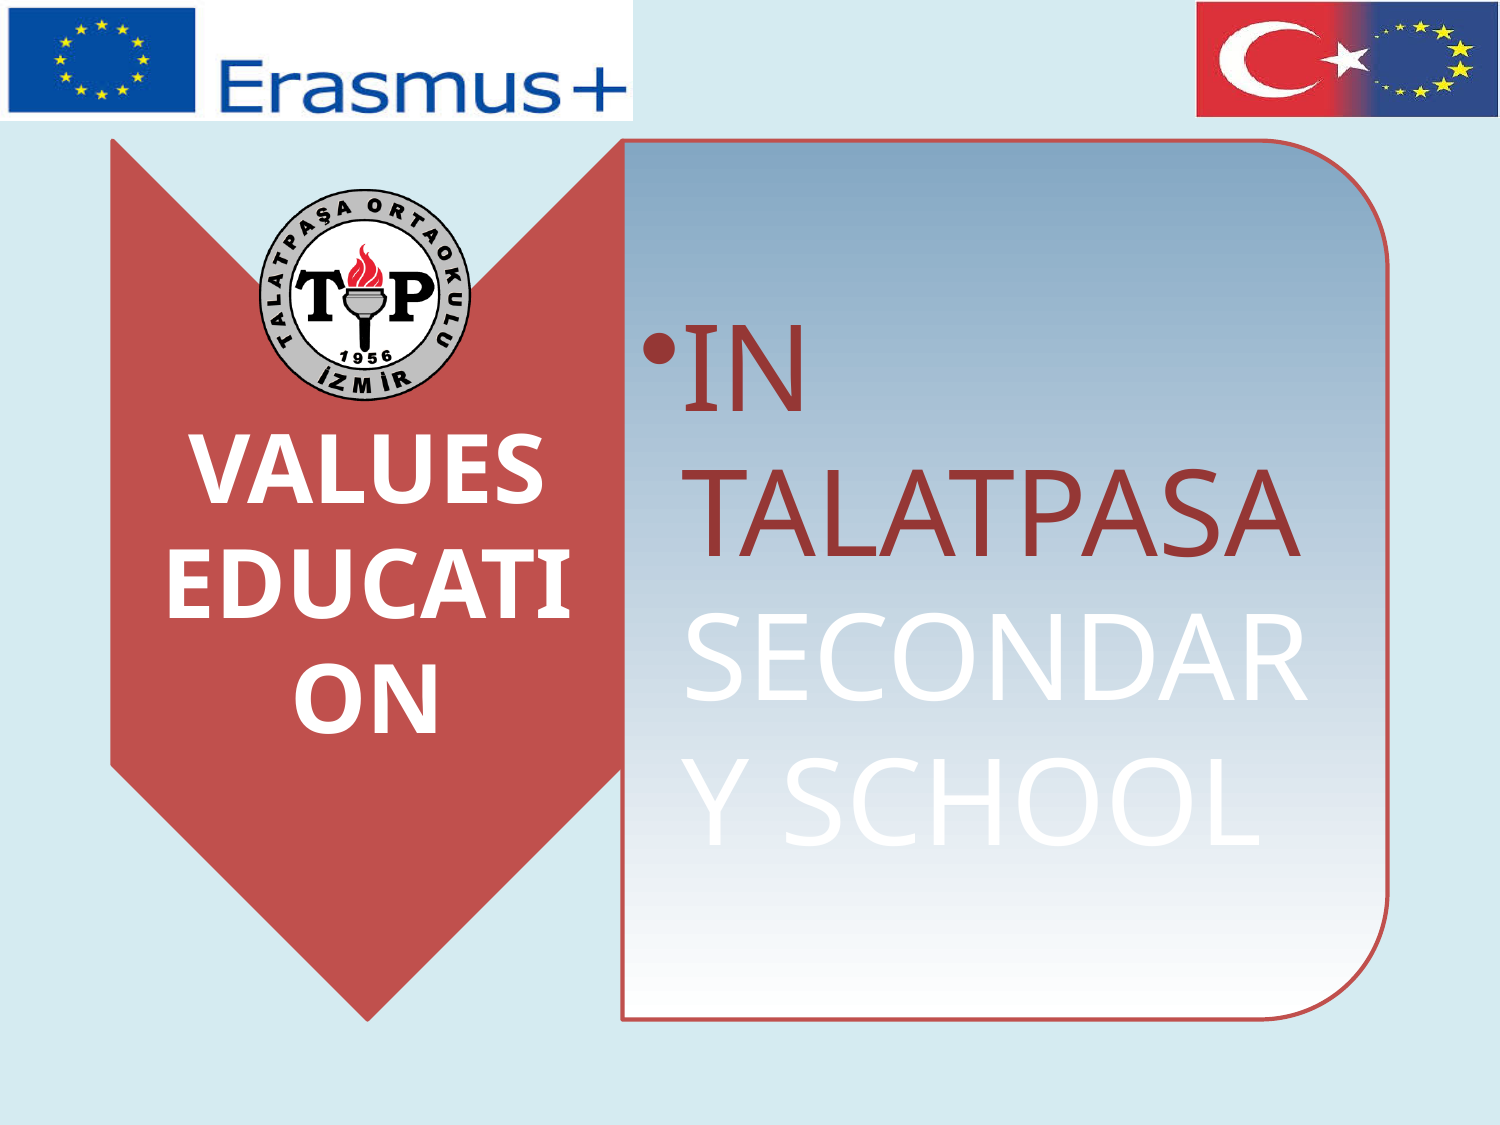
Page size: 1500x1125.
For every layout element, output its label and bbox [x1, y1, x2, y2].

picture [257, 187, 473, 402]
text_box [112, 140, 1388, 1020]
picture [0, 0, 633, 121]
picture [1195, 0, 1500, 118]
